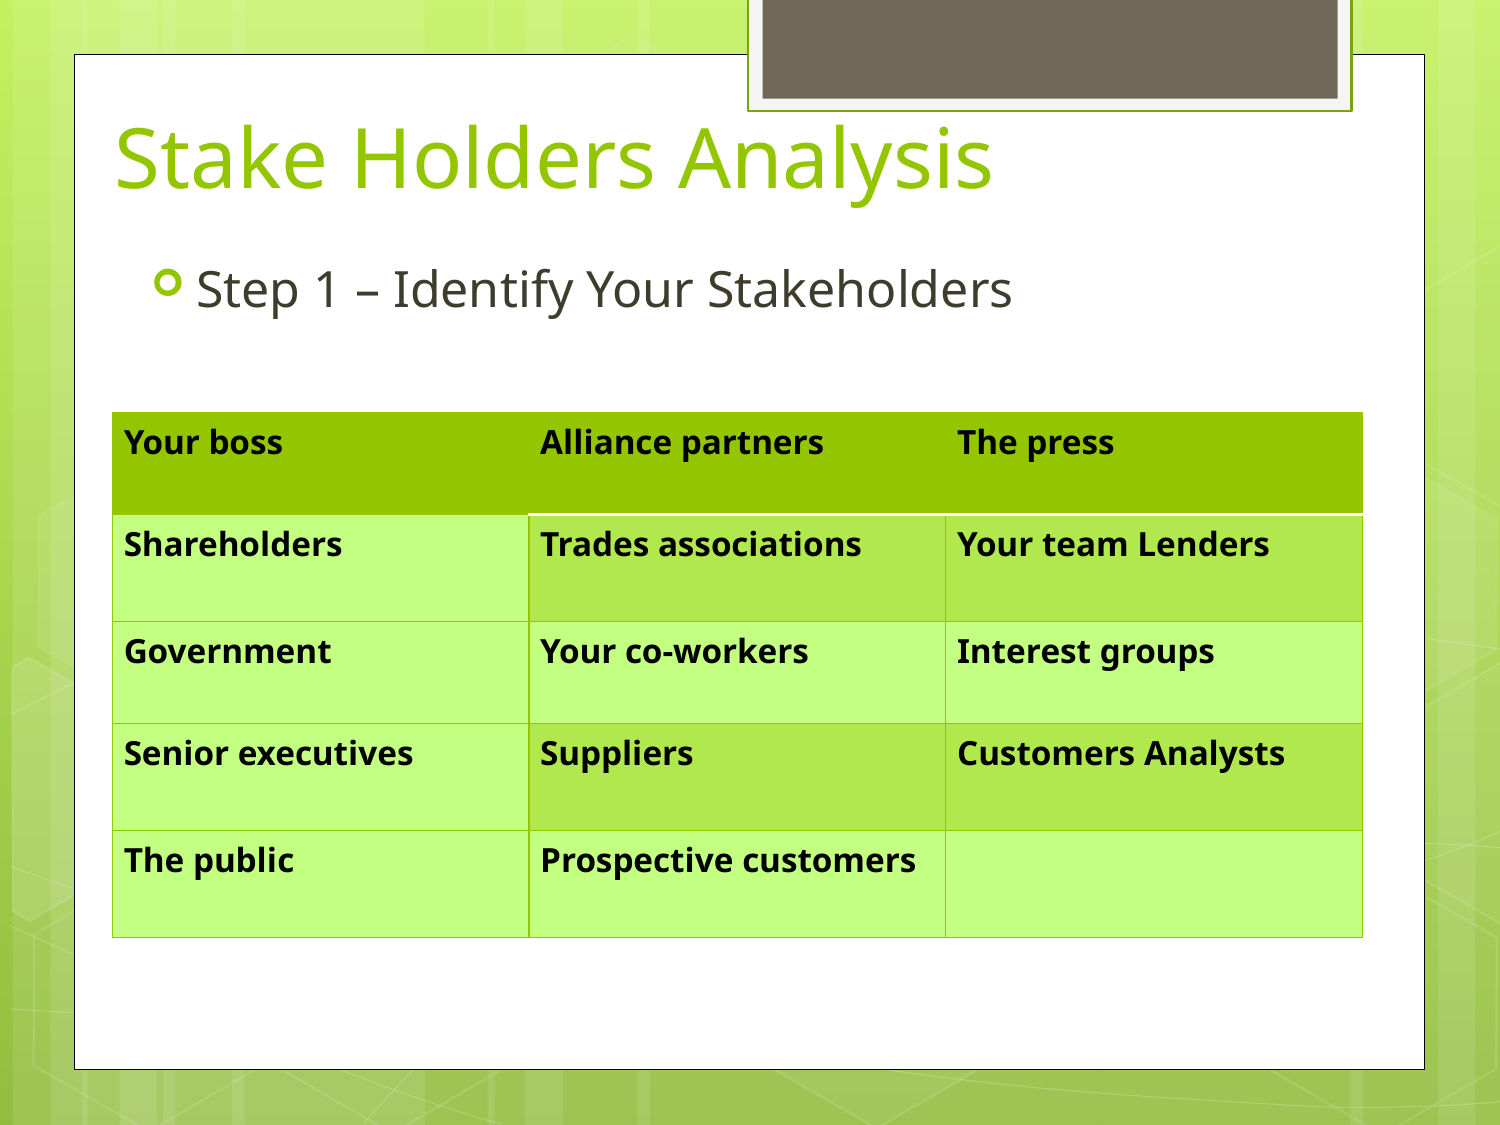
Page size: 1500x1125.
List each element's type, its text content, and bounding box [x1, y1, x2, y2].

table_cell The public [113, 831, 528, 937]
table_cell [946, 831, 1362, 937]
table_cell Senior executives [113, 724, 528, 830]
table_cell Suppliers [530, 724, 945, 830]
table_cell Your co-workers [530, 622, 945, 723]
table_cell Trades associations [530, 516, 945, 621]
table_cell Government [113, 622, 528, 723]
table_header The press [946, 413, 1362, 513]
table_header Your boss [113, 413, 528, 514]
table_cell Your team Lenders [946, 516, 1362, 621]
table_header Alliance partners [530, 413, 945, 513]
title Stake Holders Analysis [99, 24, 1253, 213]
table_cell Interest groups [946, 622, 1362, 723]
table_cell Customers Analysts [946, 724, 1362, 830]
list Step 1 – Identify Your Stakeholders [125, 249, 1237, 412]
table_cell Shareholders [113, 515, 528, 621]
table_cell Prospective customers [530, 831, 945, 937]
